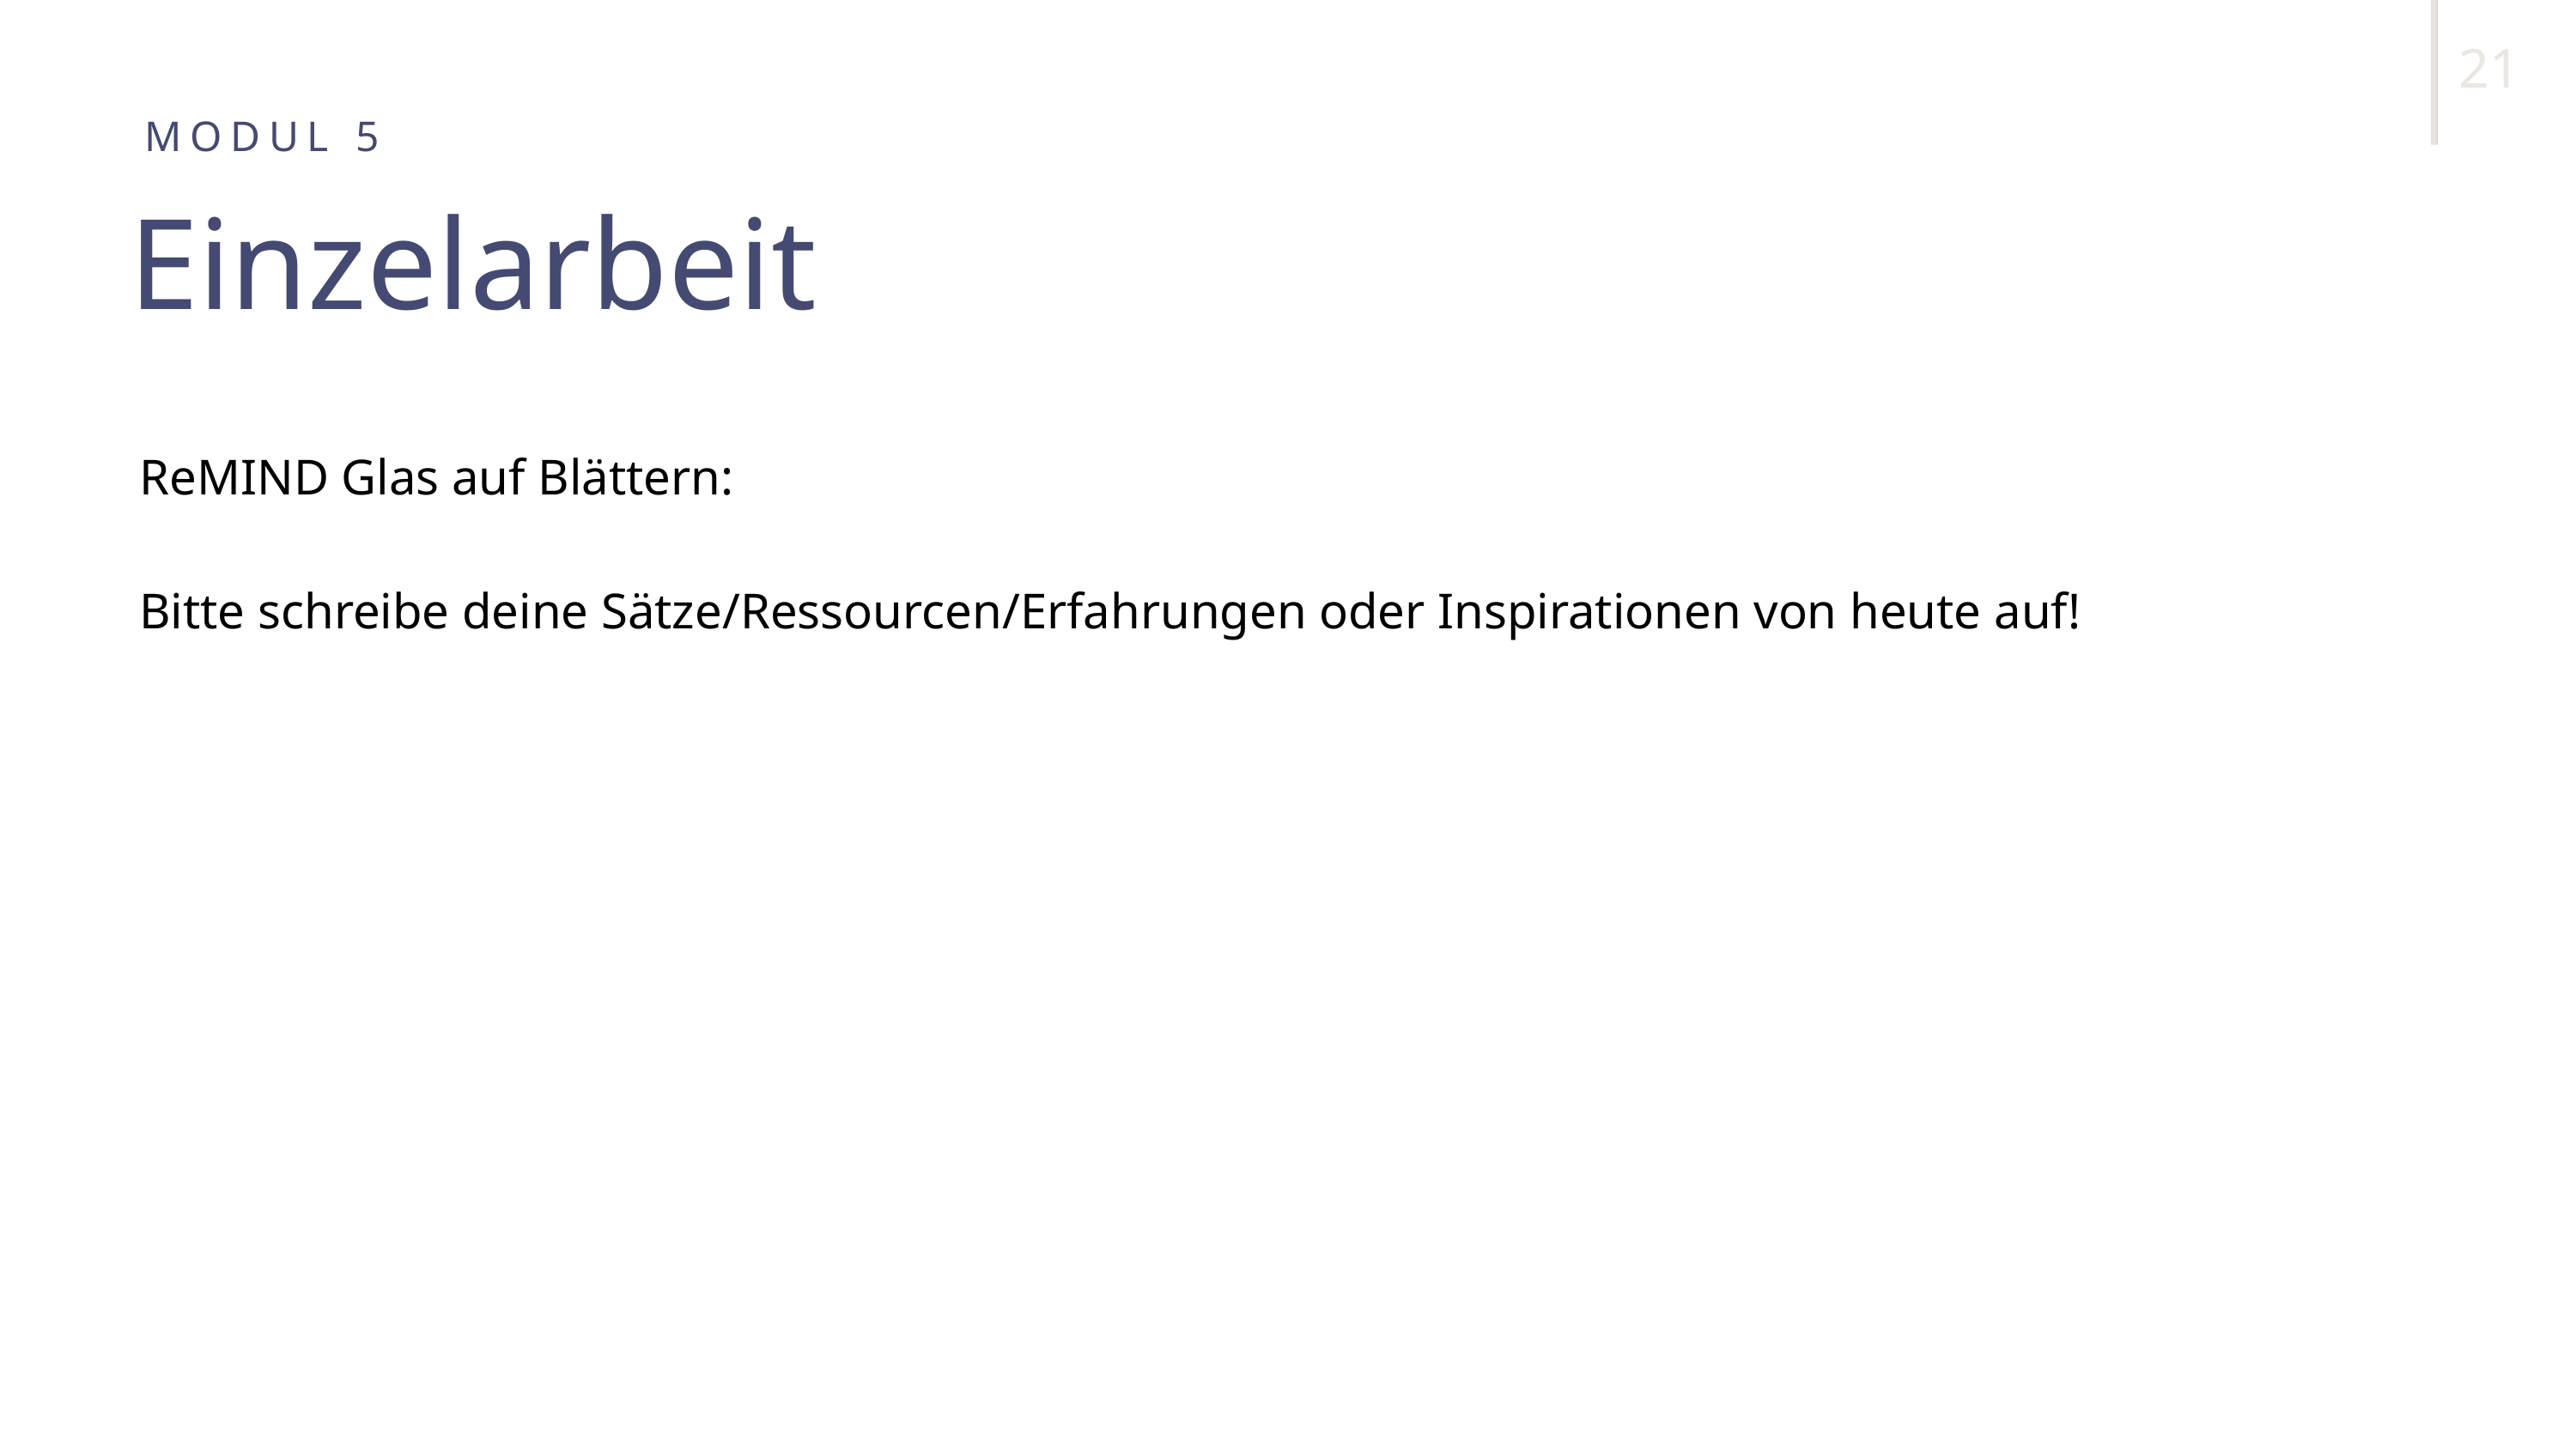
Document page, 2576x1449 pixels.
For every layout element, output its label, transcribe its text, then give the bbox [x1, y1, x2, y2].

text_box ReMIND Glas auf Blättern: Bitte schreibe deine Sätze/Ressourcen/Erfahrungen oder Inspirationen von heute auf! [139, 370, 2287, 773]
text_box MODUL 5 [144, 102, 1557, 161]
picture [2431, 0, 2438, 45]
picture [2431, 96, 2438, 145]
text_box Einzelarbeit [129, 106, 2158, 335]
slide_number 21 [2233, 45, 2533, 96]
